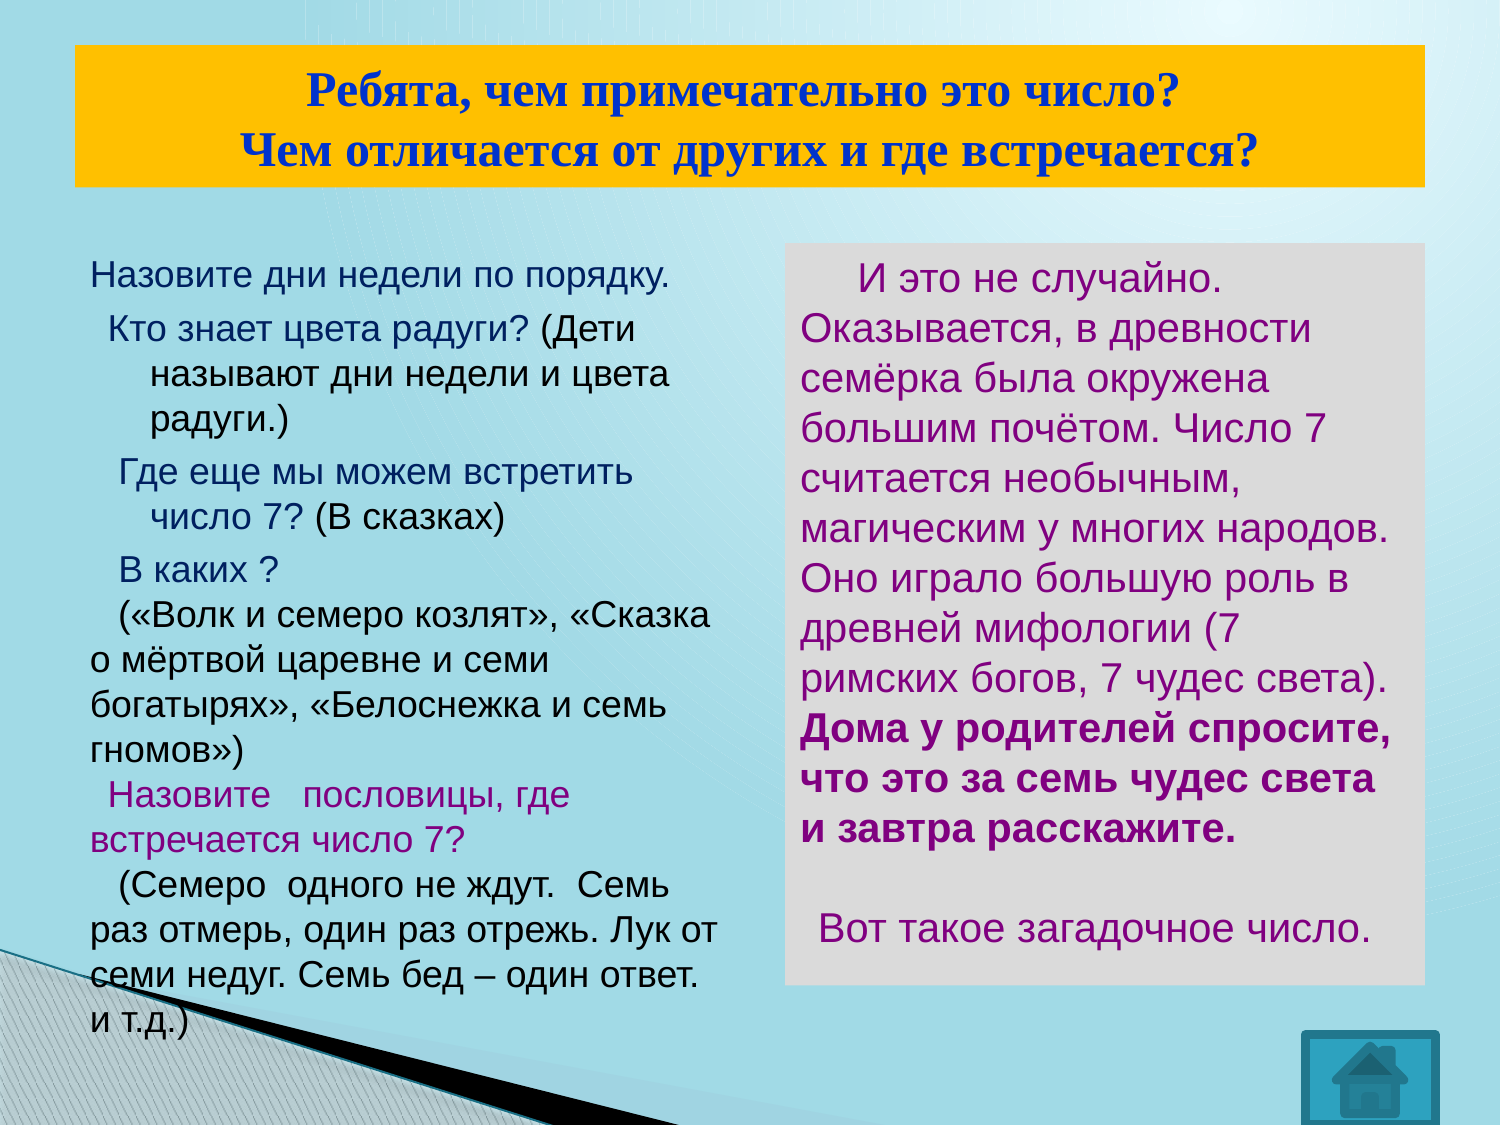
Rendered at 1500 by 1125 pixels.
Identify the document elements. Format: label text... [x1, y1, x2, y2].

list Назовите дни недели по порядку. Кто знает цвета радуги? (Дети называют дни недели и цвета радуги.) Где еще мы можем встретить число 7? (В сказках) В каких ? («Волк и семеро козлят», «Сказка о мёртвой царевне и семи богатырях», «Белоснежка и семь гномов») Назовите пословицы, где встречается число 7? (Семеро одного не ждут. Семь раз отмерь, один раз отрежь. Лук от семи недуг. Семь бед – один ответ. и т.д.) [75, 243, 738, 986]
list И это не случайно. Оказывается, в древности семёрка была окружена большим почётом. Число 7 считается необычным, магическим у многих народов. Оно играло большую роль в древней мифологии (7 римских богов, 7 чудес света). Дома у родителей спросите, что это за семь чудес света и завтра расскажите. Вот такое загадочное число. [785, 243, 1425, 986]
text_box [1301, 1030, 1440, 1125]
title Ребята, чем примечательно это число? Чем отличается от других и где встречается? [75, 45, 1425, 188]
